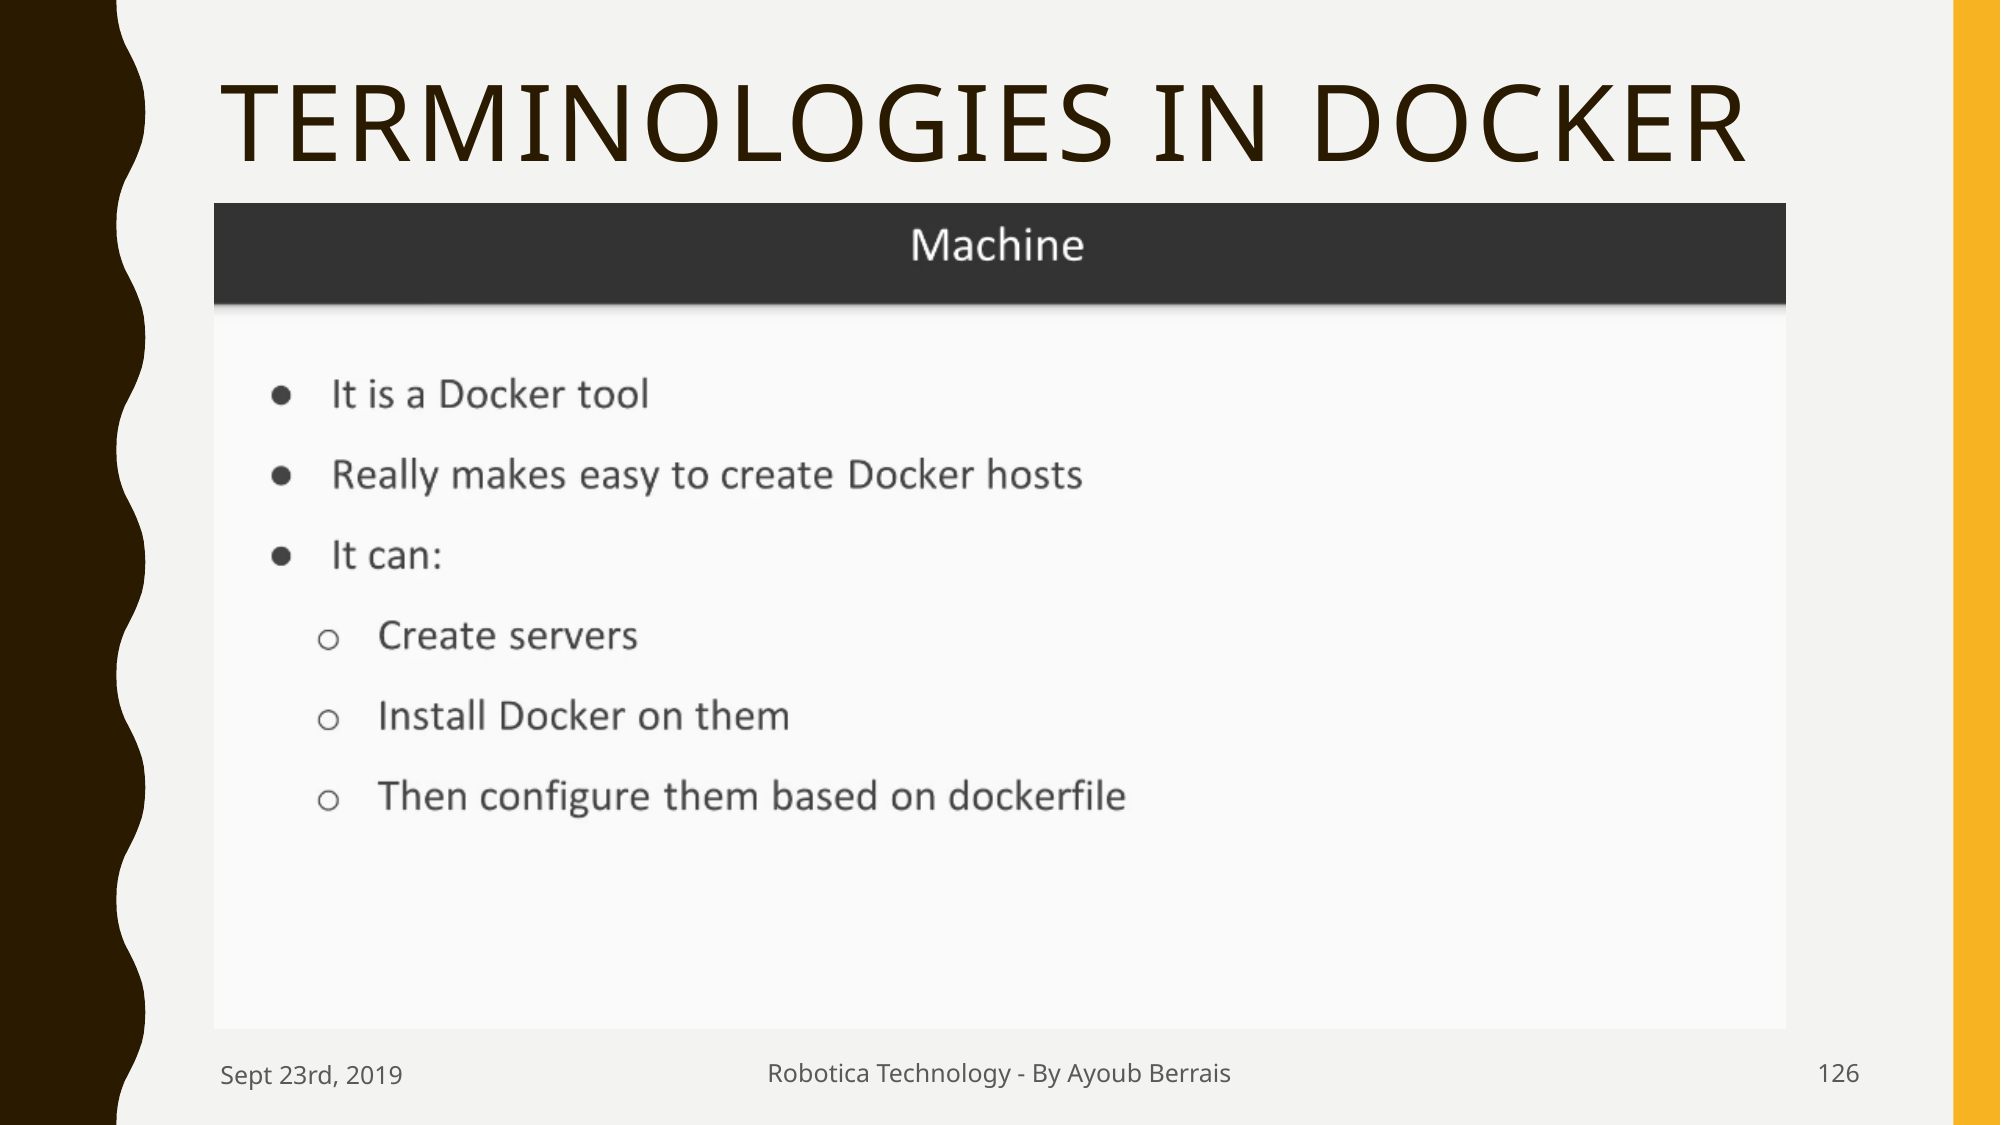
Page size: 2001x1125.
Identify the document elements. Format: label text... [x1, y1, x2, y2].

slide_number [205, 1045, 588, 1103]
slide_number 126 [1412, 1045, 1875, 1103]
picture [214, 203, 1786, 1029]
title Terminologies in Docker [205, 62, 1875, 308]
footer Robotica Technology - By Ayoub Berrais [662, 1045, 1338, 1103]
